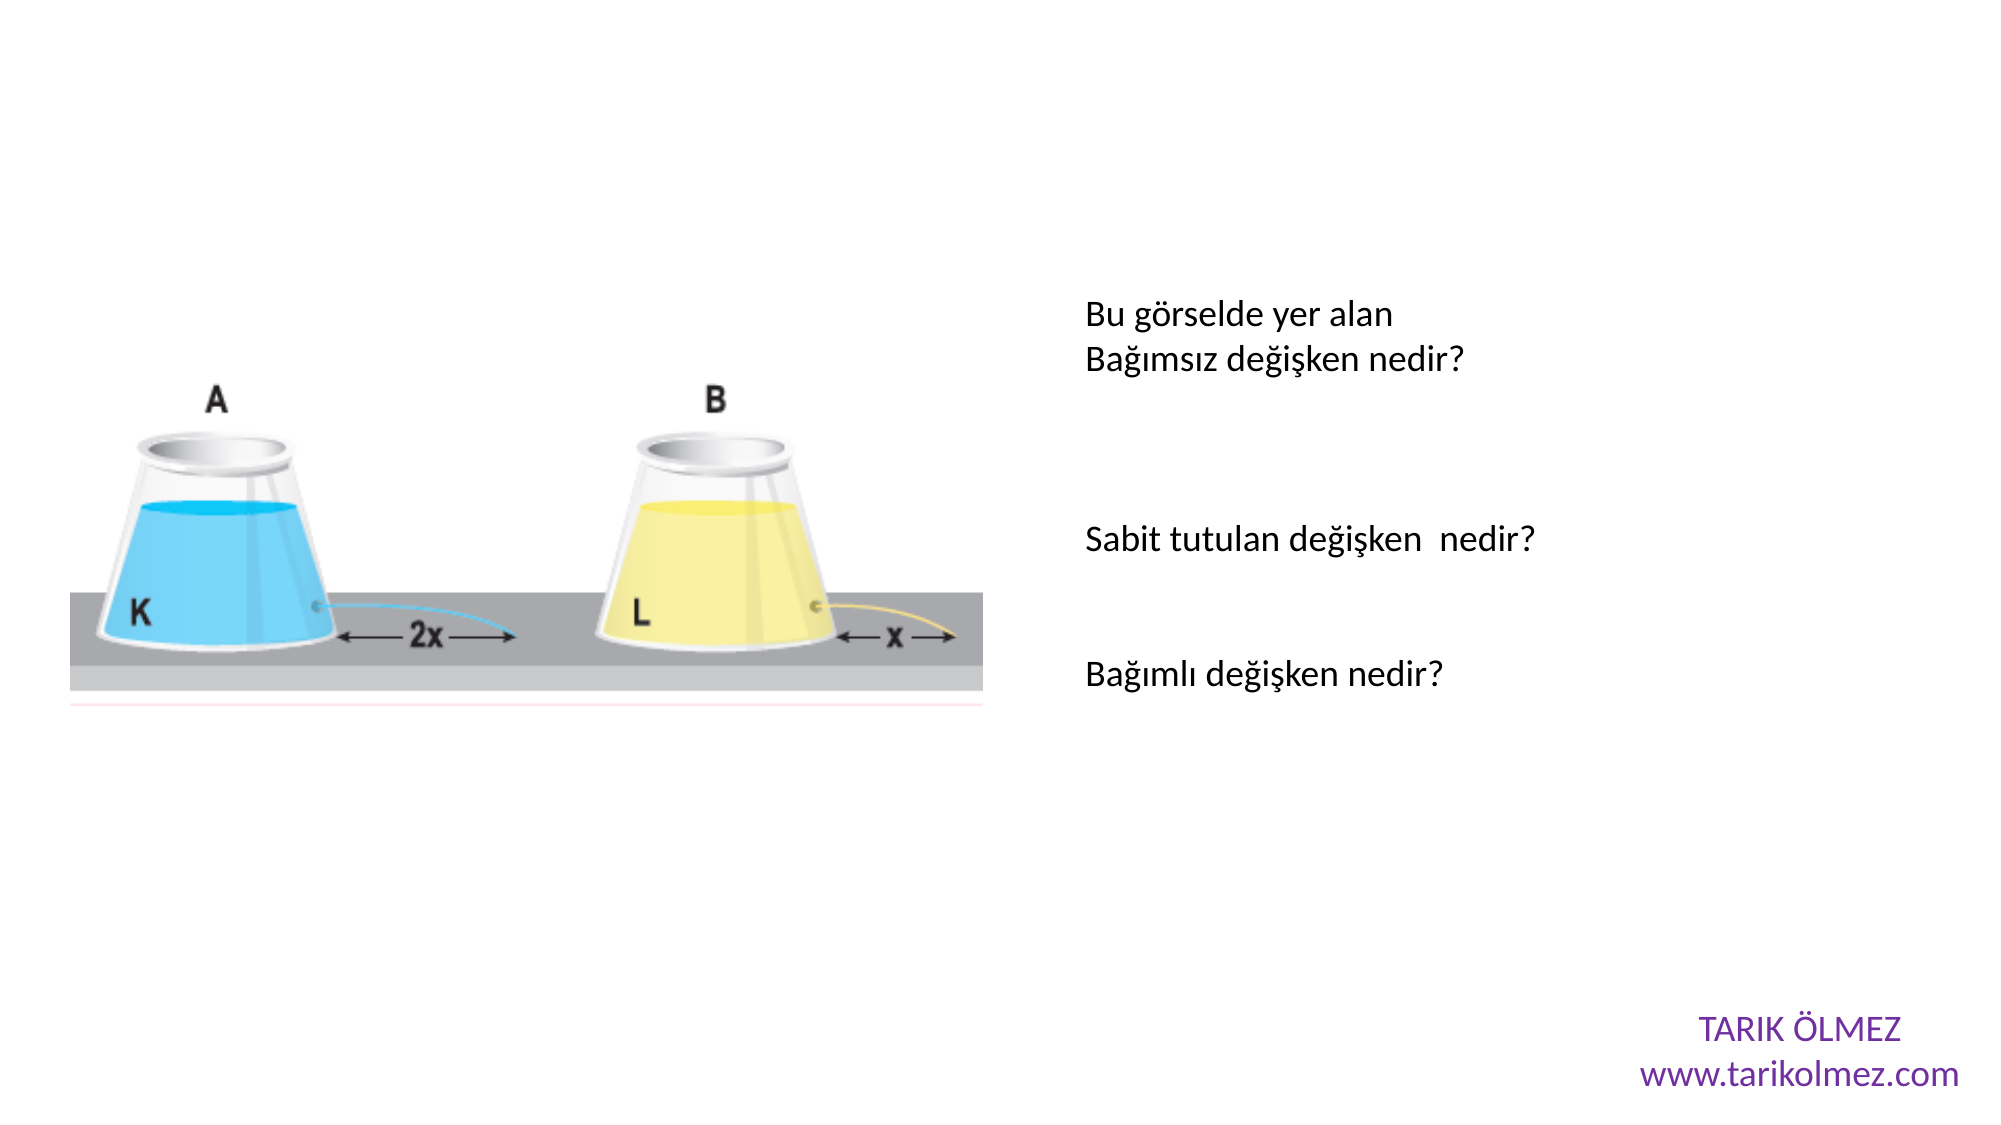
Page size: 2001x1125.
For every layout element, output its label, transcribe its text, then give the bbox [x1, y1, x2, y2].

picture [70, 361, 983, 706]
text_box TARIK ÖLMEZ www.tarikolmez.com [1542, 996, 2000, 1102]
text_box Bu görselde yer alan Bağımsız değişken nedir? Sabit tutulan değişken nedir? Bağımlı değişken nedir? [1070, 281, 1879, 702]
